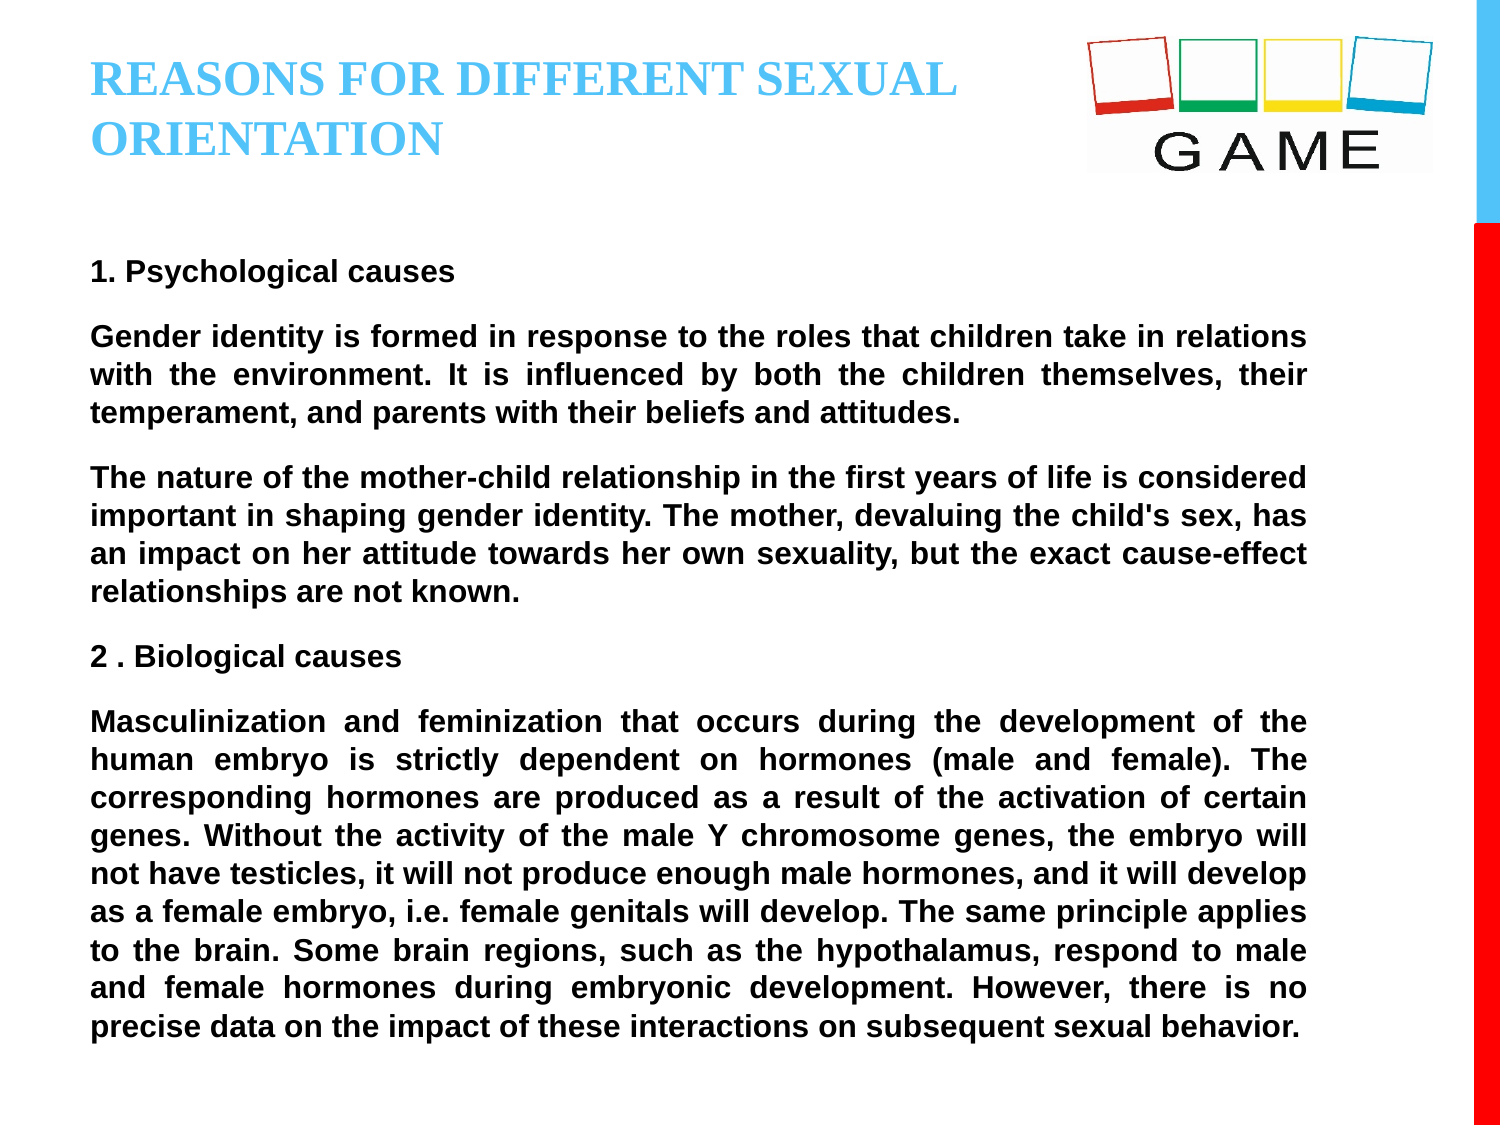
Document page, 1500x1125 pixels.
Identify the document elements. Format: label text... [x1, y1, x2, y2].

list 1. Psychological causes Gender identity is formed in response to the roles that children take in relations with the environment. It is influenced by both the children themselves, their temperament, and parents with their beliefs and attitudes. The nature of the mother-child relationship in the first years of life is considered important in shaping gender identity. The mother, devaluing the child's sex, has an impact on her attitude towards her own sexuality, but the exact cause-effect relationships are not known. 2 . Biological causes Masculinization and feminization that occurs during the development of the human embryo is strictly dependent on hormones (male and female). The corresponding hormones are produced as a result of the activation of certain genes. Without the activity of the male Y chromosome genes, the embryo will not have testicles, it will not produce enough male hormones, and it will develop as a female embryo, i.e. female genitals will develop. The same principle applies to the brain. Some brain regions, such as the hypothalamus, respond to male and female hormones during embryonic development. However, there is no precise data on the impact of these interactions on subsequent sexual behavior. [75, 243, 1325, 1071]
title REASONS FOR DIFFERENT SEXUAL ORIENTATION [75, 25, 1025, 173]
picture [1087, 36, 1433, 173]
